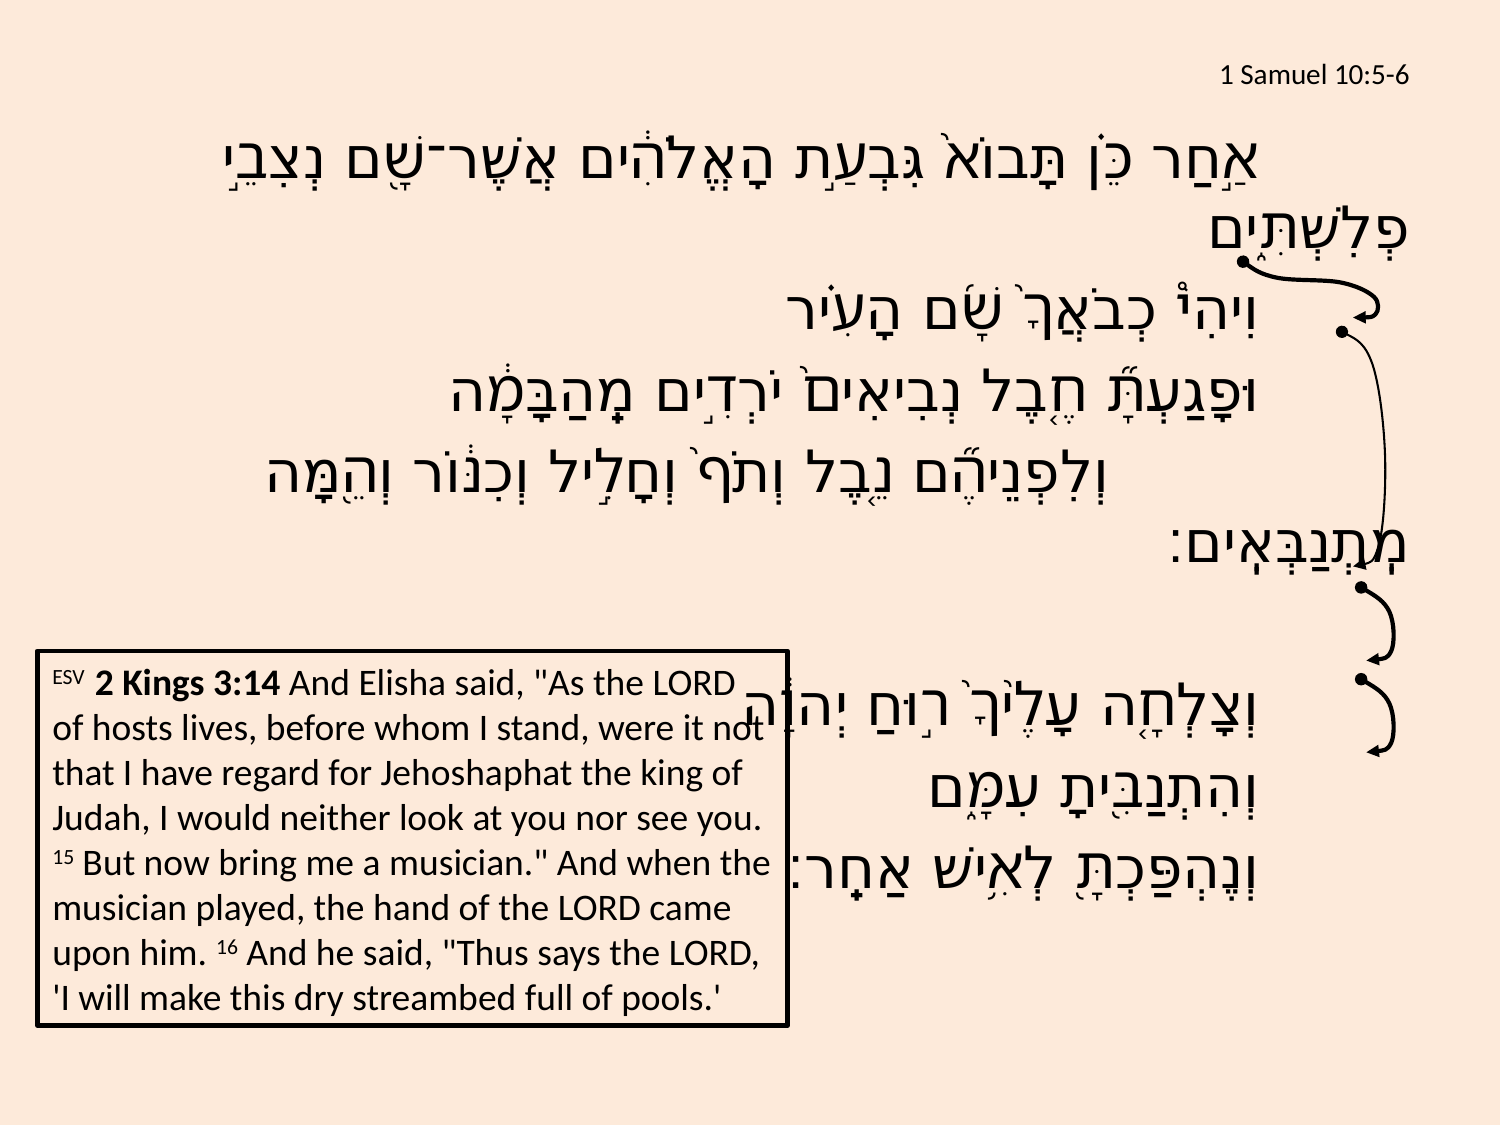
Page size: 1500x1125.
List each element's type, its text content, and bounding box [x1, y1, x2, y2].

title 1 Samuel 10:5-6 [75, 45, 1425, 100]
text_box [1354, 672, 1396, 758]
list אַ֣חַר כֵּ֗ן תָּבוֹא֙ גִּבְעַ֣ת הָאֱלֹהִ֔ים אֲשֶׁר־שָׁ֖ם נְצִבֵ֣י פְלִשְׁתִּ֑ים וִיהִי֩ כְבֹאֲךָ֨ שָׁ֜ם הָעִ֗יר וּפָגַעְתָּ֞ חֶ֤בֶל נְבִיאִים֙ יֹרְדִ֣ים מֵֽהַבָּמָ֔ה וְלִפְנֵיהֶ֞ם נֵ֤בֶל וְתֹף֙ וְחָלִ֣יל וְכִנּ֔וֹר וְהֵ֖מָּה מִֽתְנַבְּאִֽים׃ וְצָלְחָ֤ה עָלֶ֙יךָ֙ ר֣וּחַ יְהוָ֔ה וְהִתְנַבִּ֖יתָ עִמָּ֑ם וְנֶהְפַּכְתָּ֖ לְאִ֥ישׁ אַחֵֽר׃ [75, 112, 1425, 1113]
text_box [1335, 325, 1388, 570]
text_box [1236, 255, 1381, 324]
text_box ESV 2 Kings 3:14 And Elisha said, "As the LORD of hosts lives, before whom I stand, were it not that I have regard for Jehoshaphat the king of Judah, I would neither look at you nor see you. 15 But now bring me a musician." And when the musician played, the hand of the LORD came upon him. 16 And he said, "Thus says the LORD, 'I will make this dry streambed full of pools.' [37, 650, 788, 1026]
text_box [1354, 581, 1396, 666]
